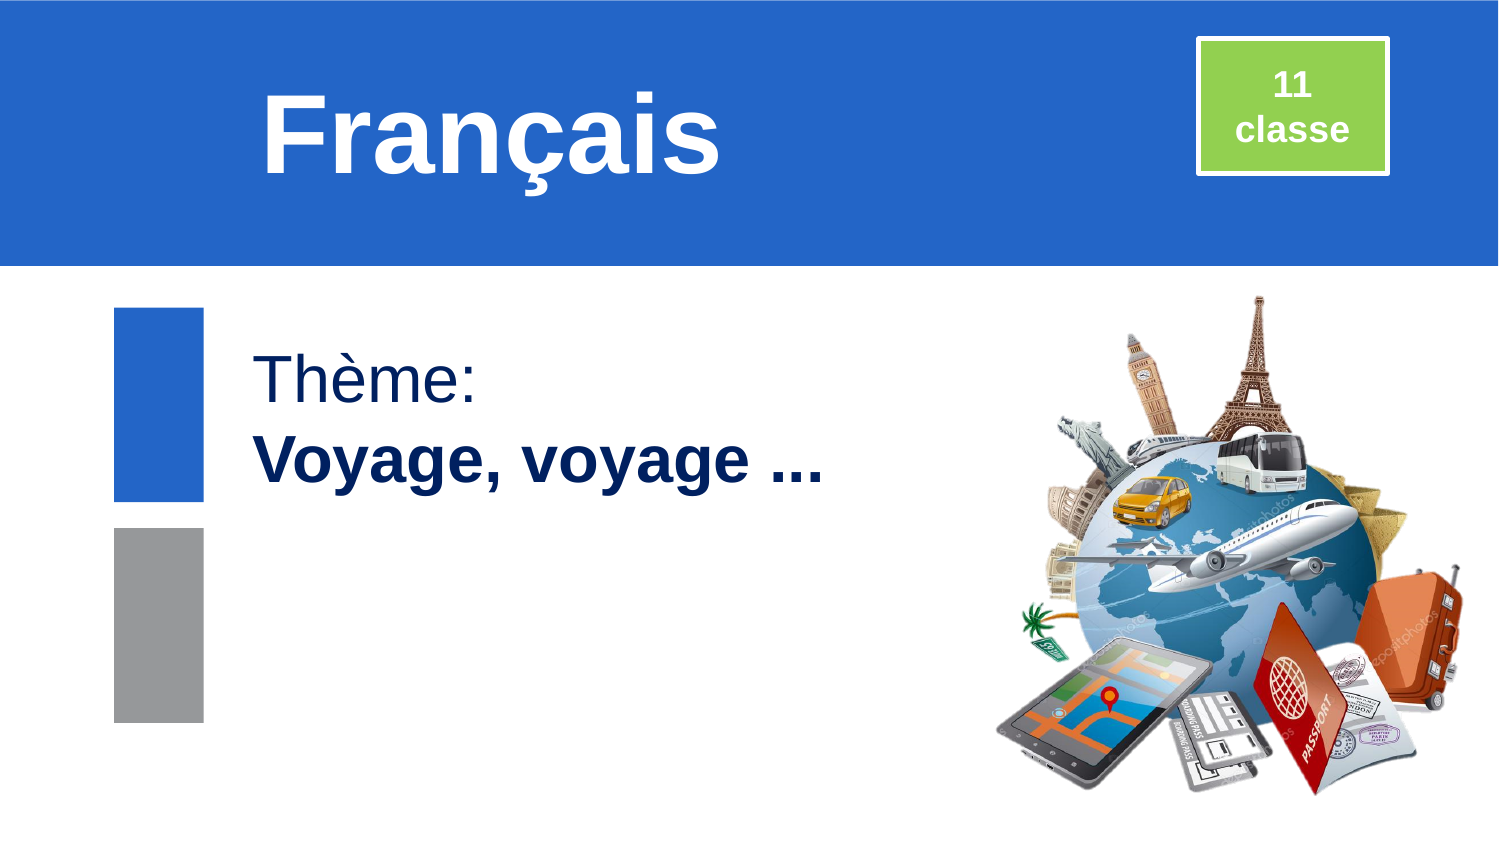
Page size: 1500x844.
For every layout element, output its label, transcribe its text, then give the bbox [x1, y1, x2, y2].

text_box Thème: Voyage, voyage ... [247, 332, 879, 496]
text_box [1198, 38, 1388, 174]
picture [989, 289, 1470, 803]
text_box [114, 528, 204, 723]
title Français [256, 54, 879, 200]
text_box [0, 0, 1499, 266]
text_box 11 classe [1214, 57, 1371, 150]
text_box [114, 307, 204, 503]
